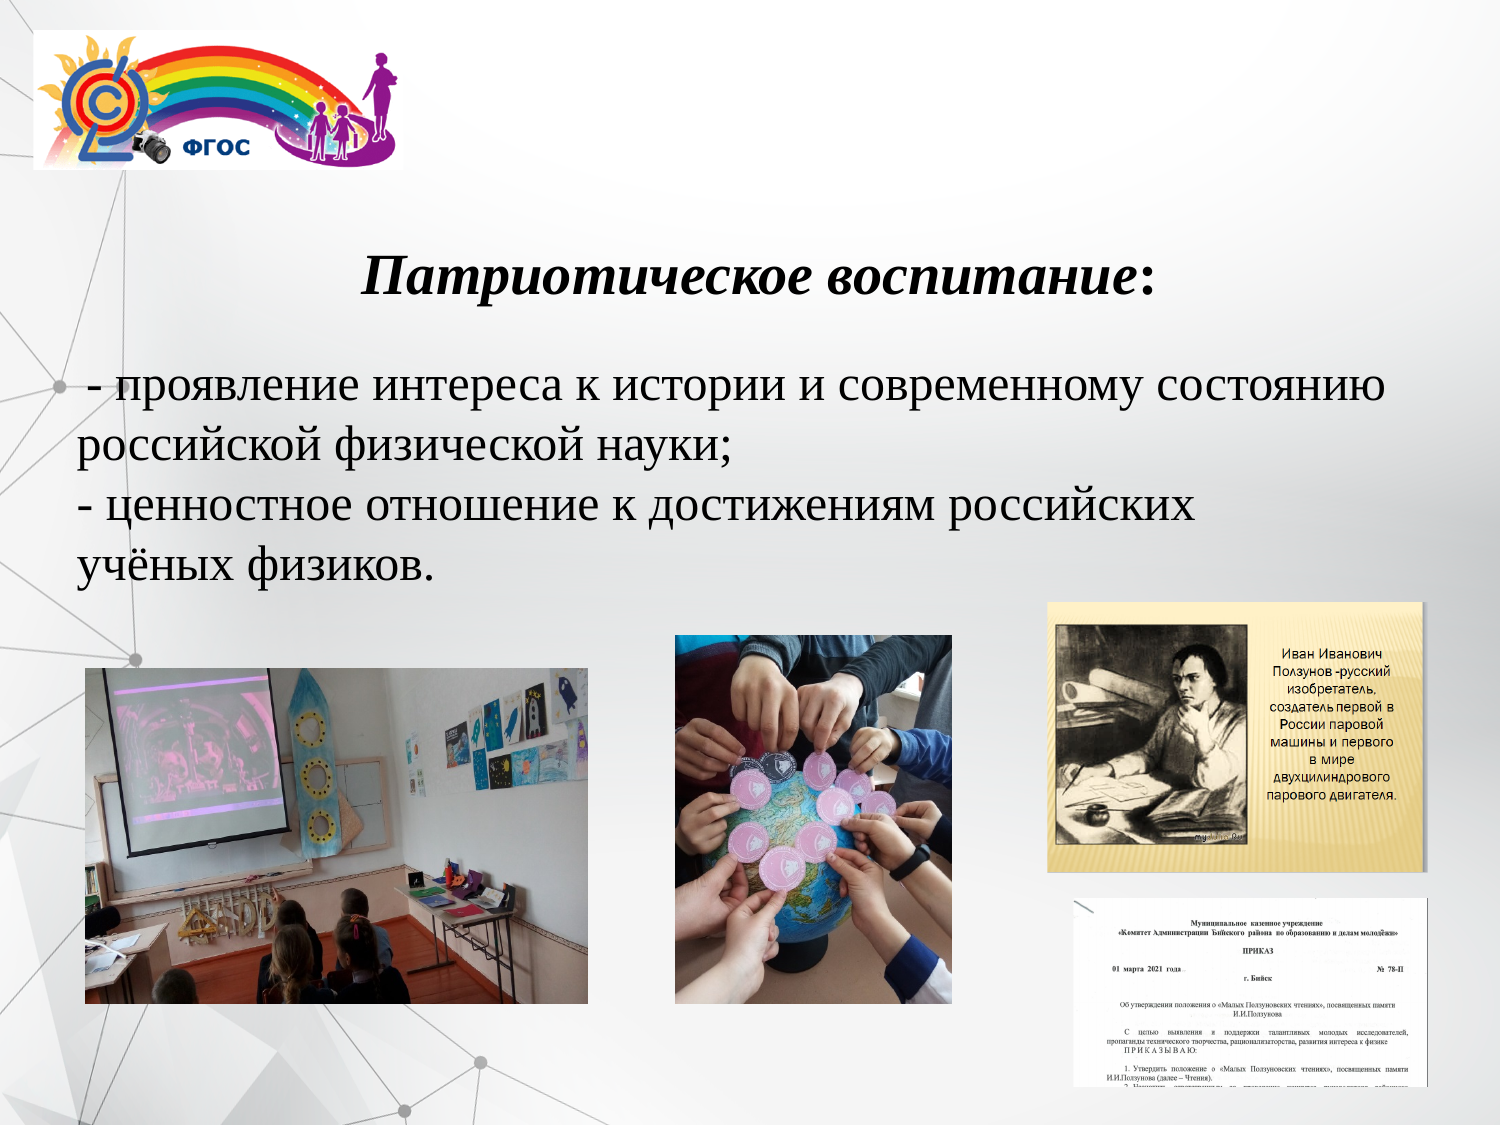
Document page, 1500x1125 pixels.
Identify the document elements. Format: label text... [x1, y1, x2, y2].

text_box Патриотическое воспитание: - проявление интереса к истории и современному состоянию российской физической науки; - ценностное отношение к достижениям российских учёных­ физиков. [61, 228, 1458, 599]
picture [0, 0, 1500, 1125]
